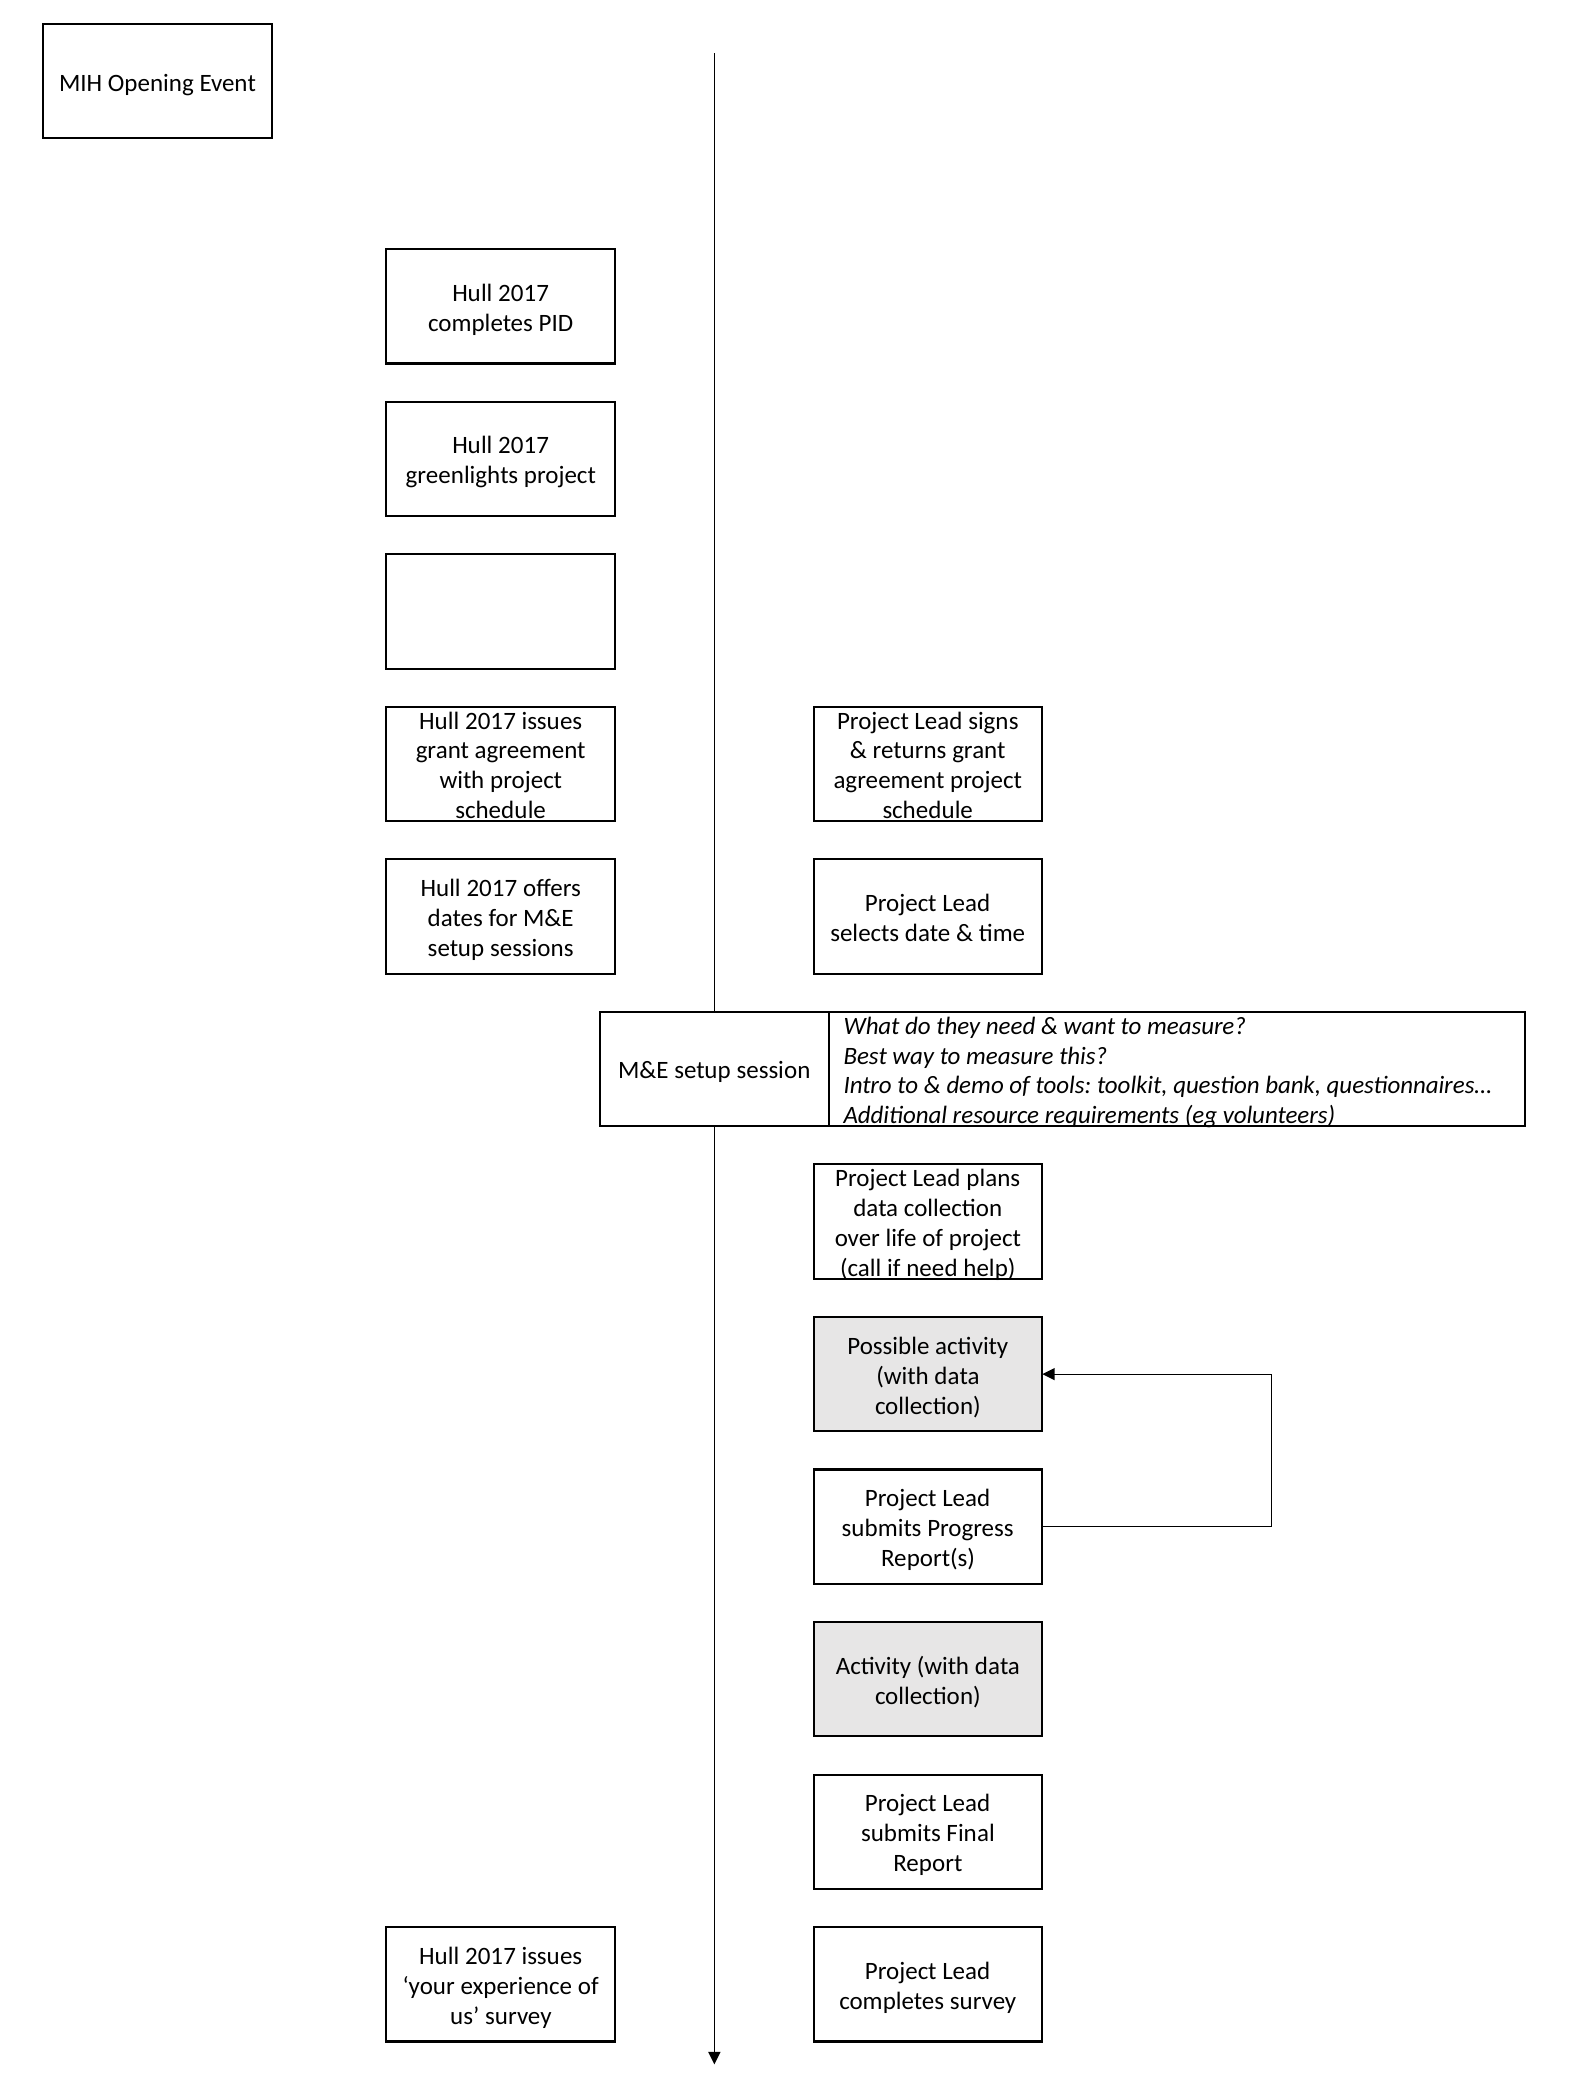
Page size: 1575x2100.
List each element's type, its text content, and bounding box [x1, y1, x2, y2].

text_box [385, 553, 616, 670]
text_box Project Lead submits Final Report [813, 1774, 1043, 1890]
text_box What do they need & want to measure? Best way to measure this? Intro to & demo of tools: toolkit, question bank, questionnaires… Additional resource requirements (eg volunteers) [828, 1011, 1526, 1127]
text_box Hull 2017 greenlights project [385, 401, 616, 517]
text_box Activity (with data collection) [813, 1621, 1043, 1737]
text_box Hull 2017 completes PID [385, 248, 616, 365]
text_box Possible activity (with data collection) [813, 1316, 1043, 1432]
text_box Project Lead plans data collection over life of project (call if need help) [813, 1163, 1043, 1280]
text_box Project Lead completes survey [813, 1926, 1043, 2043]
text_box Hull 2017 offers dates for M&E setup sessions [385, 858, 616, 975]
text_box Hull 2017 issues ‘your experience of us’ survey [385, 1926, 616, 2043]
text_box Project Lead selects date & time [813, 858, 1043, 975]
text_box Project Lead signs & returns grant agreement project schedule [813, 706, 1043, 822]
text_box M&E setup session [599, 1011, 714, 1127]
text_box MIH Opening Event [42, 23, 273, 139]
text_box Project Lead submits Progress Report(s) [813, 1468, 1043, 1585]
text_box Hull 2017 issues grant agreement with project schedule [385, 706, 616, 822]
text_box M&E setup session [715, 1011, 828, 1127]
